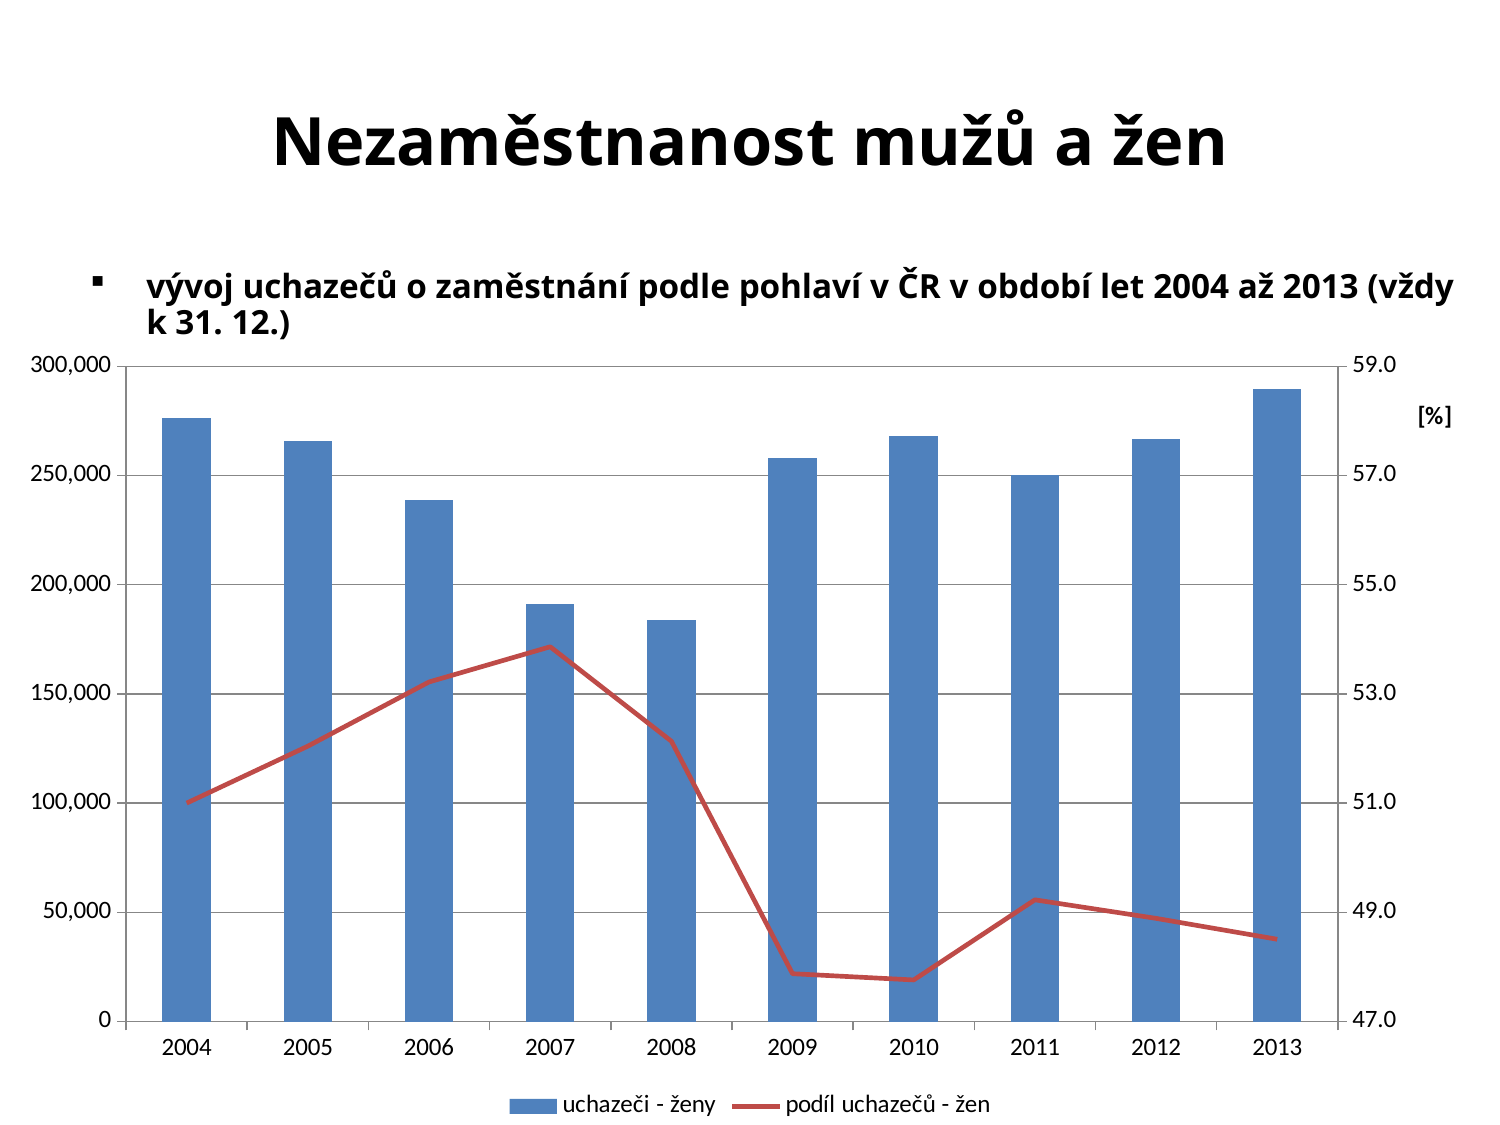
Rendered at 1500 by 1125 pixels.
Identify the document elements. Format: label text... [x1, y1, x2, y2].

chart [0, 337, 1500, 1125]
list vývoj uchazečů o zaměstnání podle pohlaví v ČR v období let 2004 až 2013 (vždy k 31. 12.) [75, 262, 1500, 337]
title Nezaměstnanost mužů a žen [75, 45, 1425, 233]
